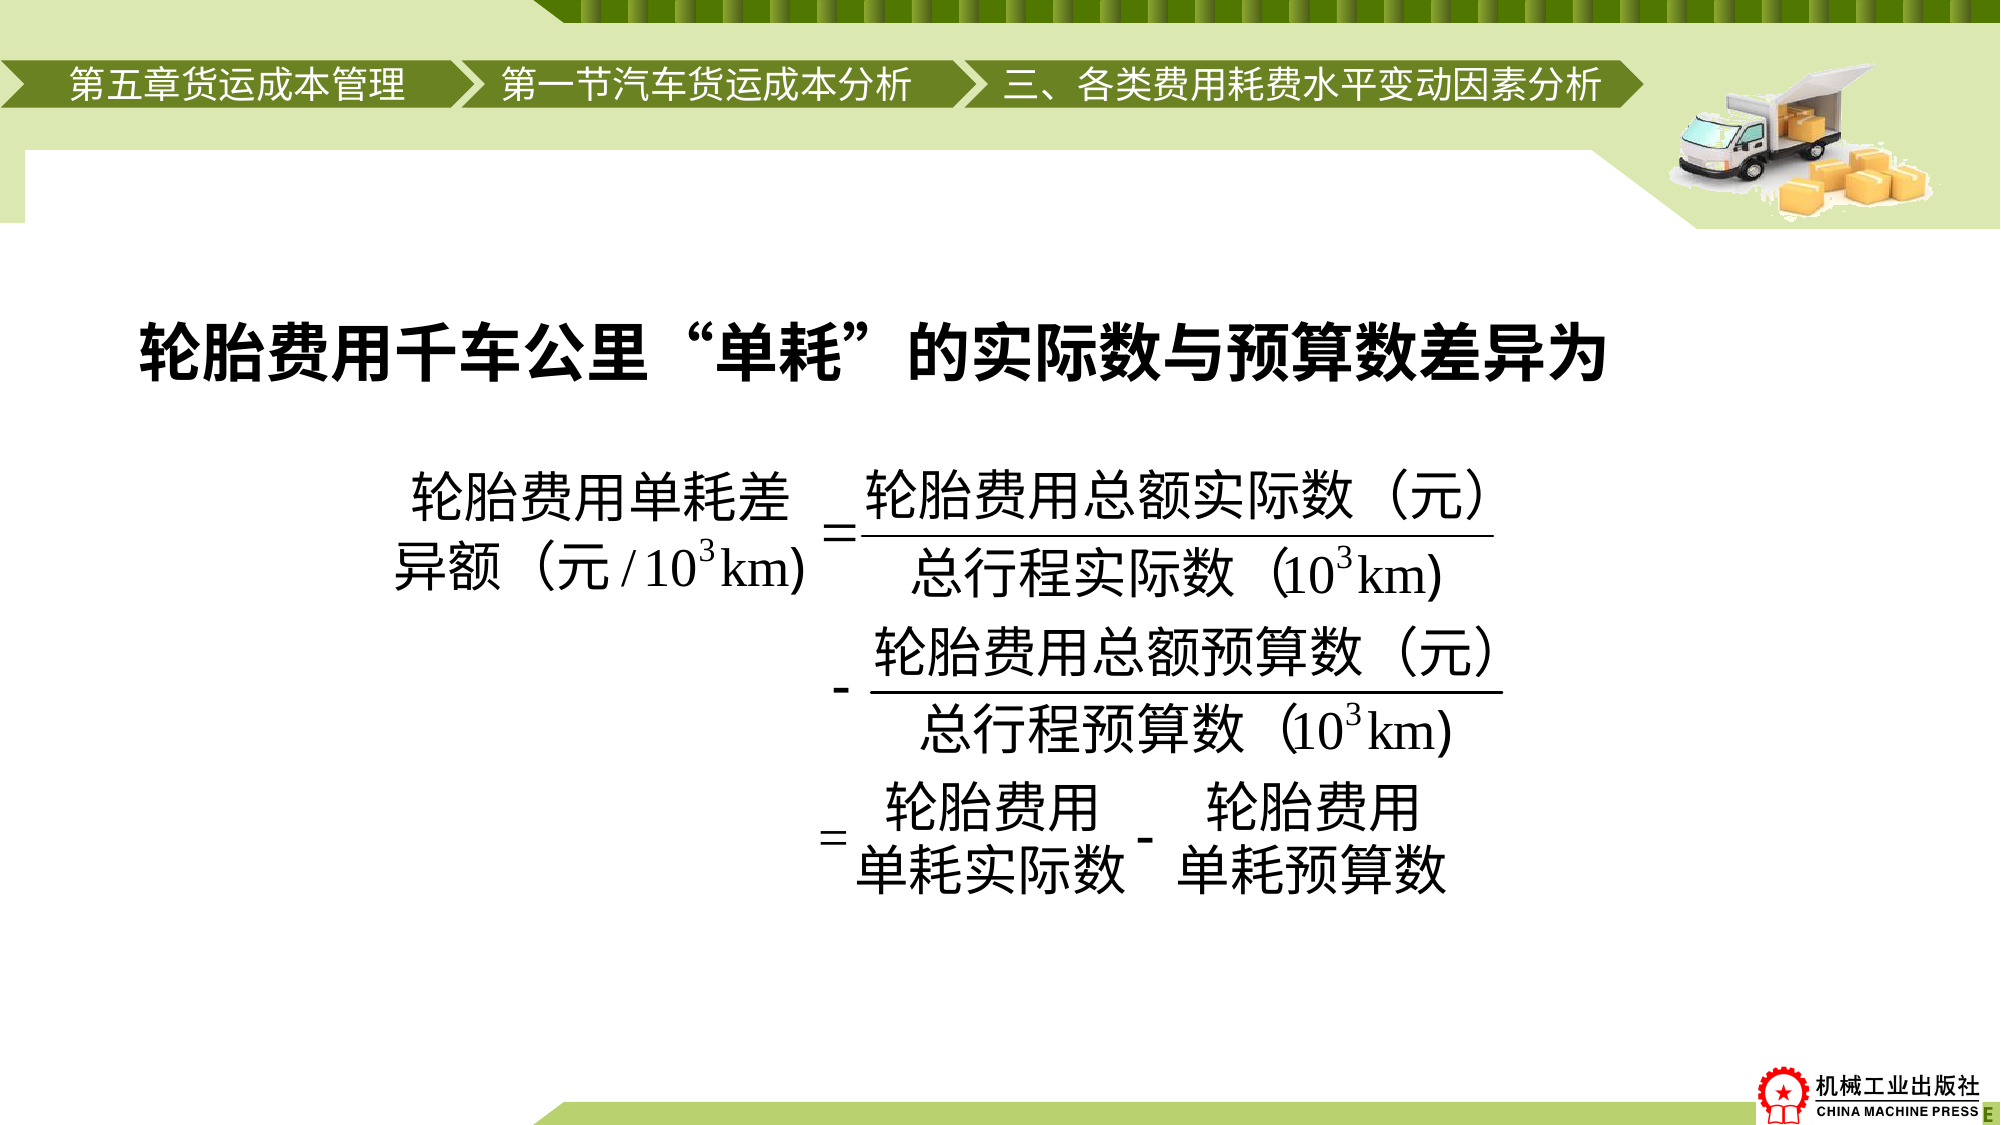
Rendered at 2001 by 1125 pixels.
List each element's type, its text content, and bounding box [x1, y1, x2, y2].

picture [1756, 1065, 1983, 1125]
text_box 第一节汽车货运成本分析 [459, 58, 979, 110]
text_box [385, 455, 1515, 915]
text_box 三、各类费用耗费水平变动因素分析 [962, 58, 1646, 110]
text_box 第五章货运成本管理 [0, 58, 477, 110]
title 轮胎费用千车公里“单耗”的实际数与预算数差异为 [123, 289, 1841, 398]
picture [1659, 53, 1941, 228]
